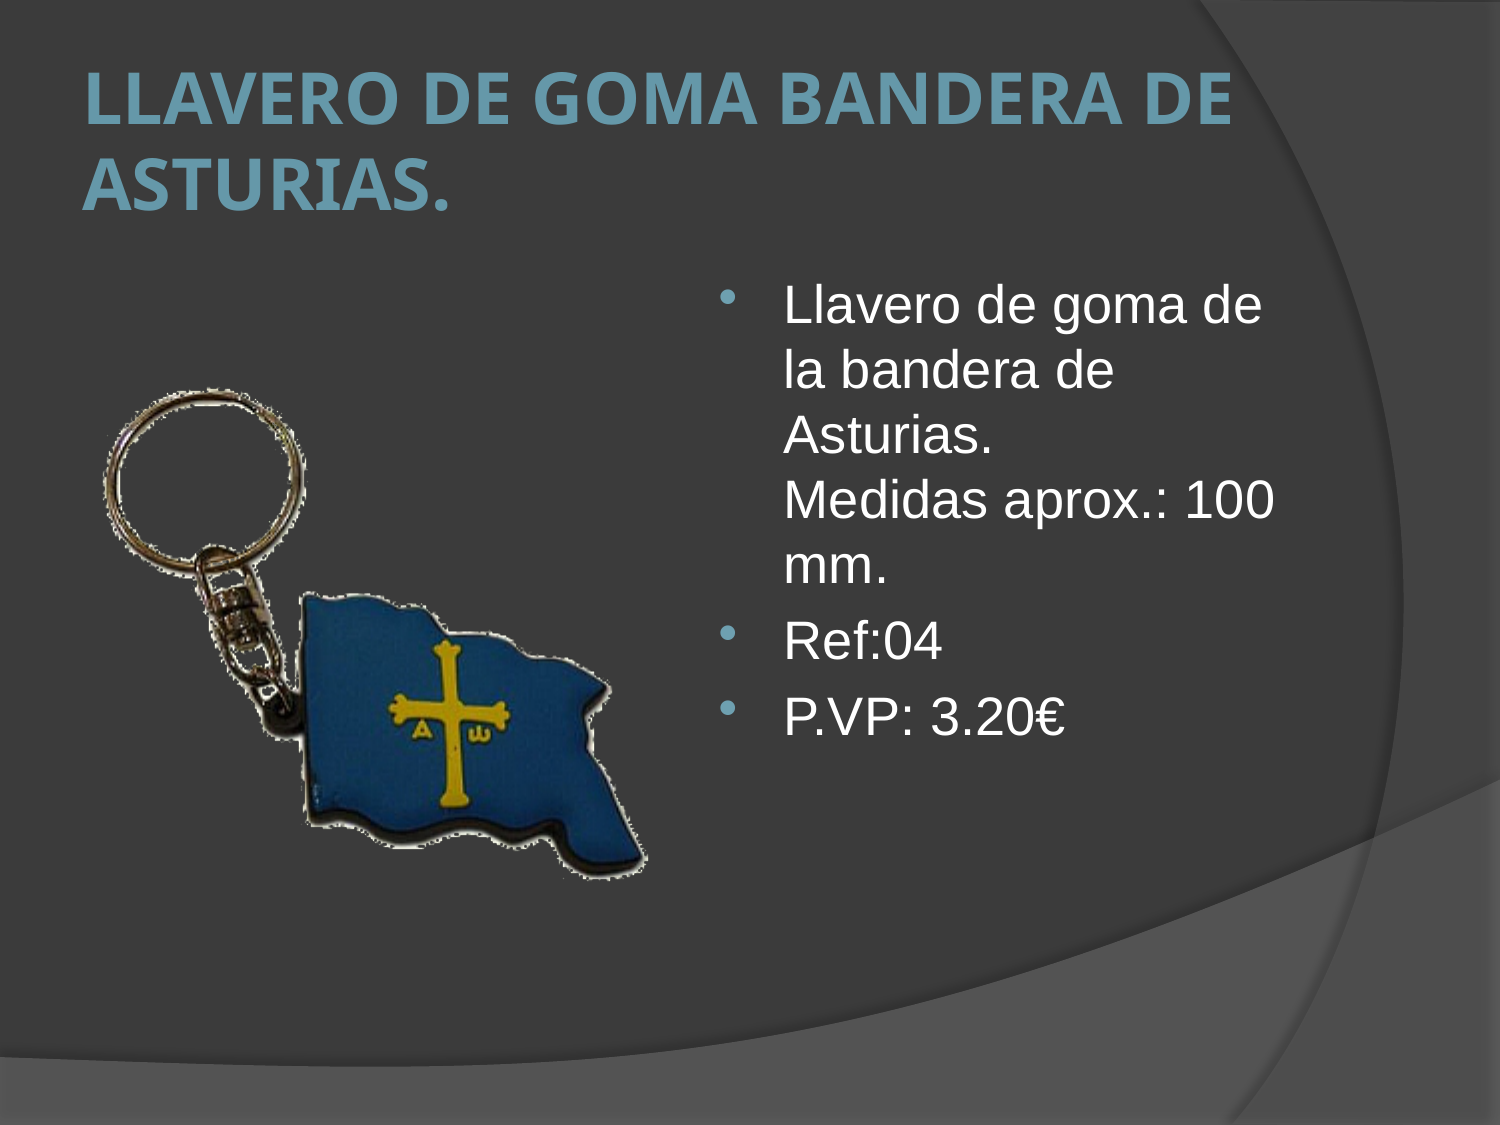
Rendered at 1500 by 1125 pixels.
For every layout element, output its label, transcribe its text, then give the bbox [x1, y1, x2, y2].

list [74, 373, 676, 894]
title Llavero de goma BANDERA DE ASTURIAS. [75, 45, 1300, 233]
list Llavero de goma de la bandera de Asturias. Medidas aprox.: 100 mm. Ref:04 P.VP: 3.20€ [699, 262, 1300, 1005]
